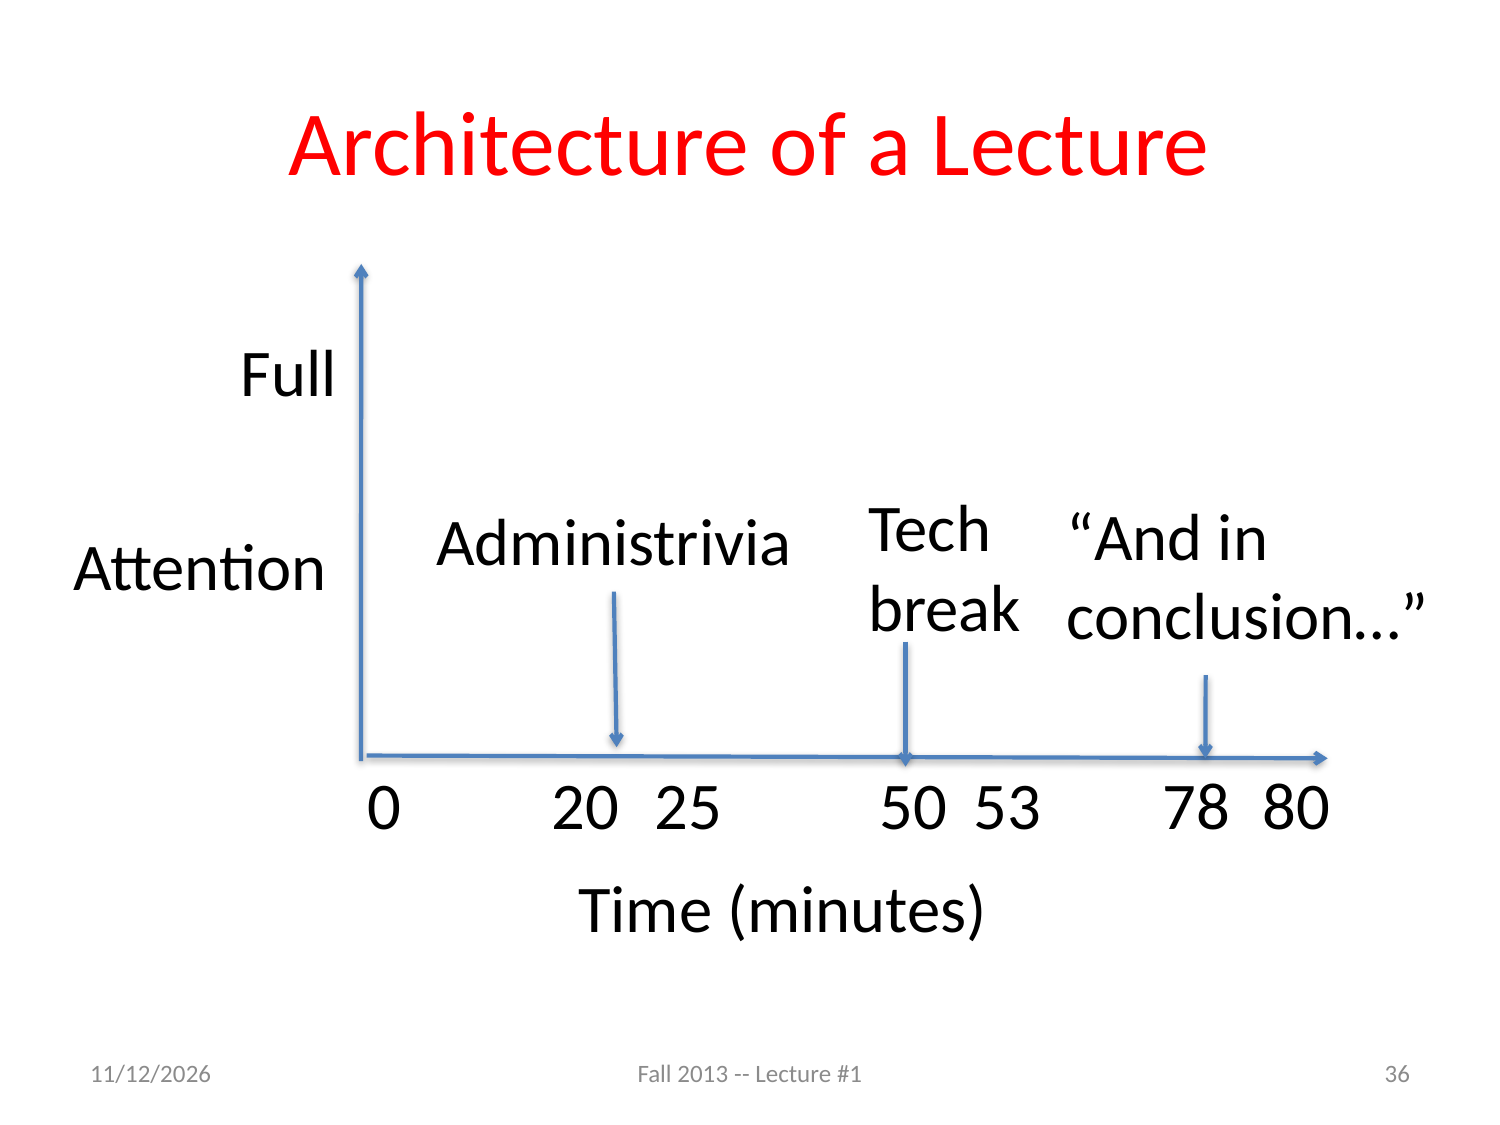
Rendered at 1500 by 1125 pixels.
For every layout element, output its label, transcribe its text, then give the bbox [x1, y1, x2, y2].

text_box 80 [1247, 768, 1346, 851]
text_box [366, 755, 847, 759]
footer Fall 2013 -- Lecture #1 [512, 1042, 988, 1103]
text_box 20 [536, 767, 634, 851]
text_box 0 [353, 755, 417, 851]
text_box 25 [639, 767, 737, 851]
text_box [1049, 485, 1446, 759]
text_box Full [225, 322, 352, 417]
slide_number 36 [1074, 1042, 1425, 1103]
title Architecture of a Lecture [75, 45, 1425, 233]
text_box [416, 491, 813, 748]
text_box 78 [1147, 769, 1246, 851]
text_box 50 [864, 774, 958, 851]
text_box 53 [958, 767, 1057, 851]
text_box Time (minutes) [563, 858, 1003, 953]
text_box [852, 477, 1038, 767]
text_box Attention [58, 516, 342, 612]
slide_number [75, 1042, 425, 1103]
